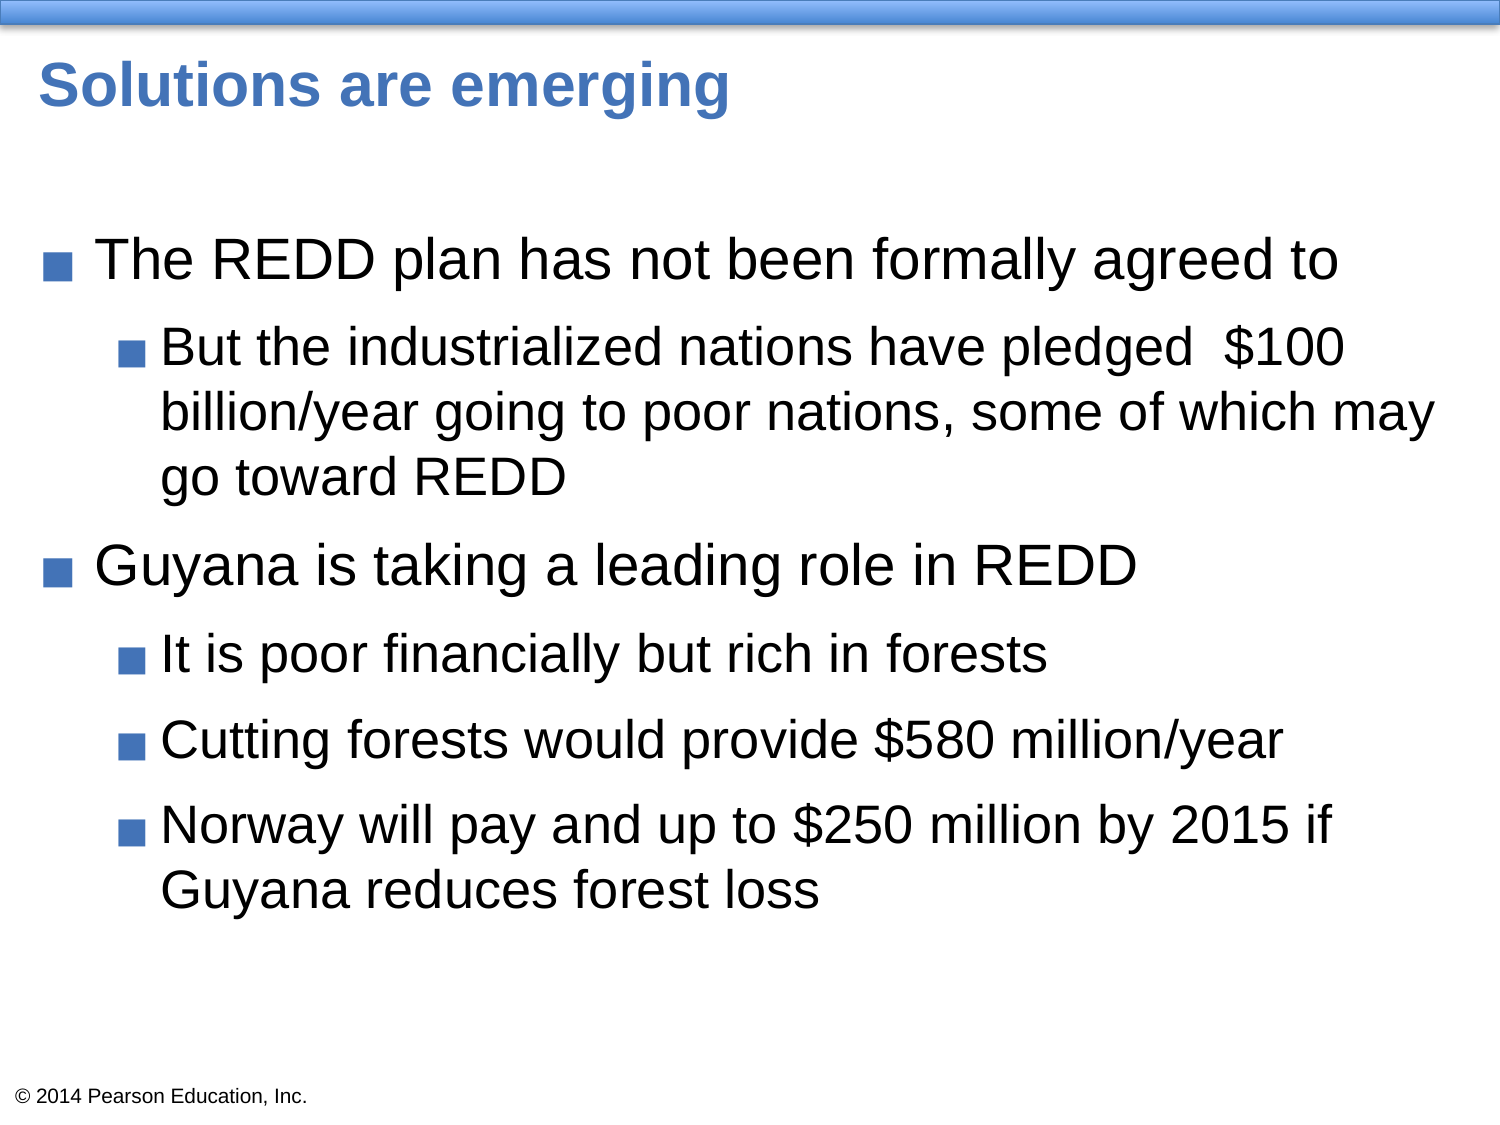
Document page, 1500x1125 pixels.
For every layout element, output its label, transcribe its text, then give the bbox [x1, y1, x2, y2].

title Solutions are emerging [23, 36, 1476, 213]
list The REDD plan has not been formally agreed to But the industrialized nations have pledged $100 billion/year going to poor nations, some of which may go toward REDD Guyana is taking a leading role in REDD It is poor financially but rich in forests Cutting forests would provide $580 million/year Norway will pay and up to $250 million by 2015 if Guyana reduces forest loss [23, 213, 1476, 1005]
